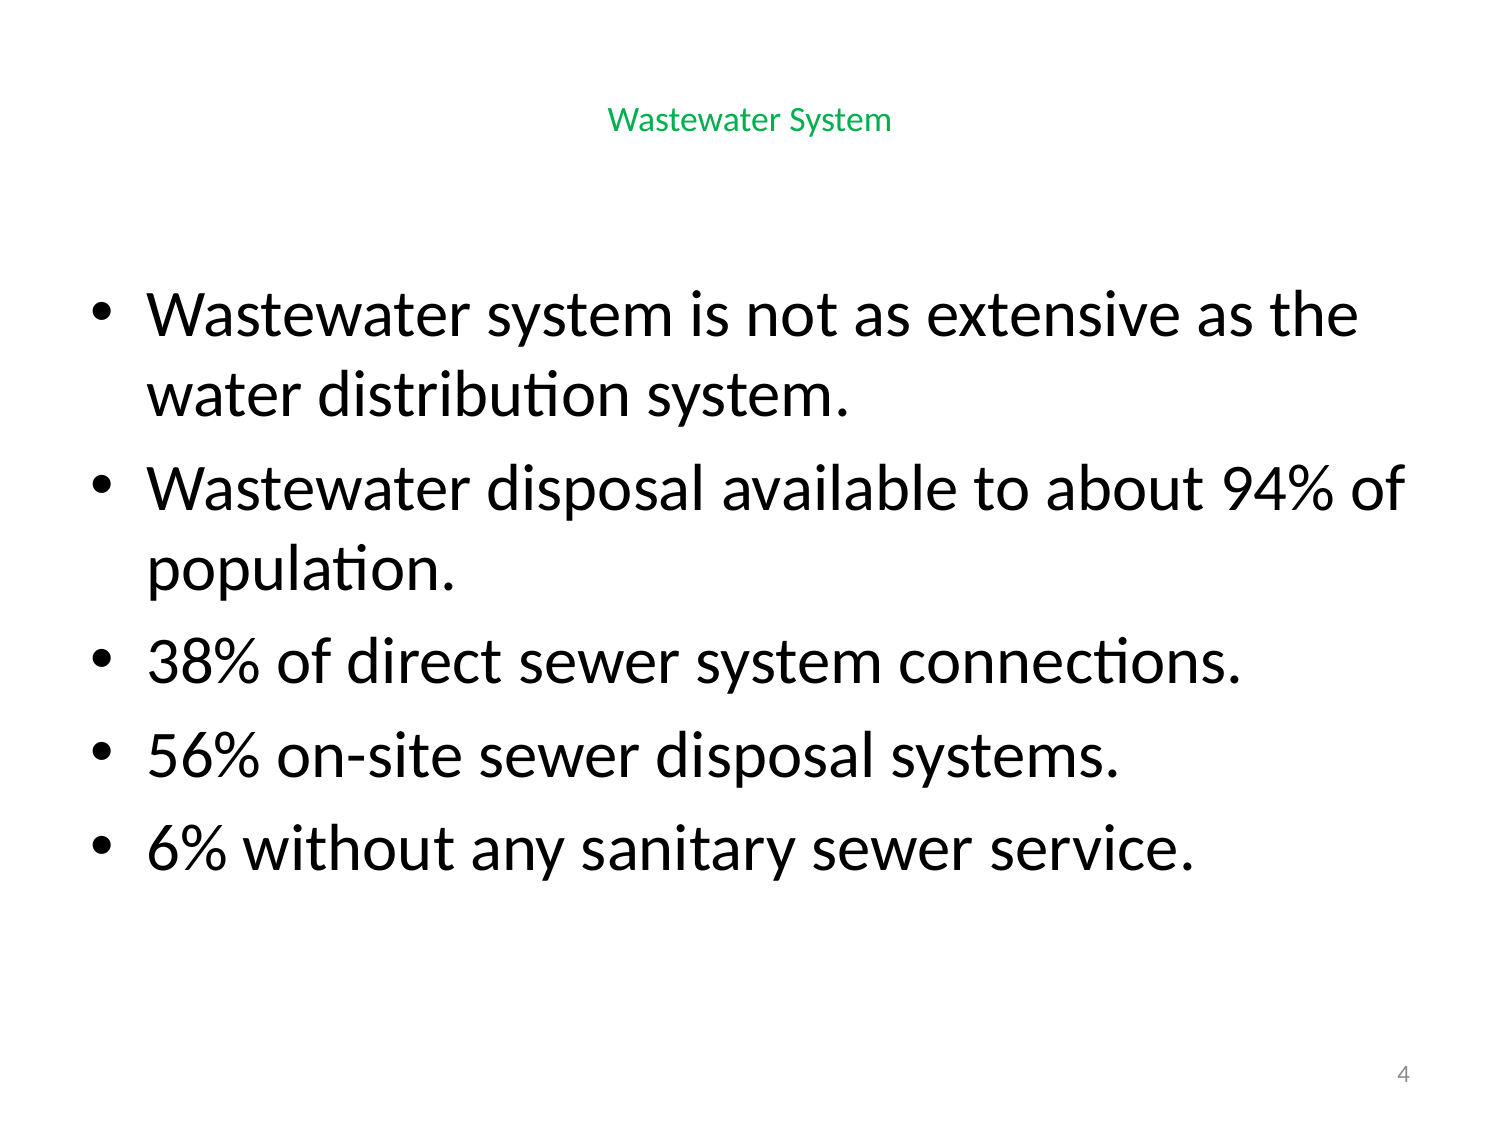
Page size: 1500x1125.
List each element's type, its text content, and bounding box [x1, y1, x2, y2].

title Wastewater System [74, 44, 1426, 233]
list Wastewater system is not as extensive as the water distribution system. Wastewater disposal available to about 94% of population. 38% of direct sewer system connections. 56% on-site sewer disposal systems. 6% without any sanitary sewer service. [74, 262, 1426, 1006]
slide_number 4 [1074, 1042, 1425, 1103]
